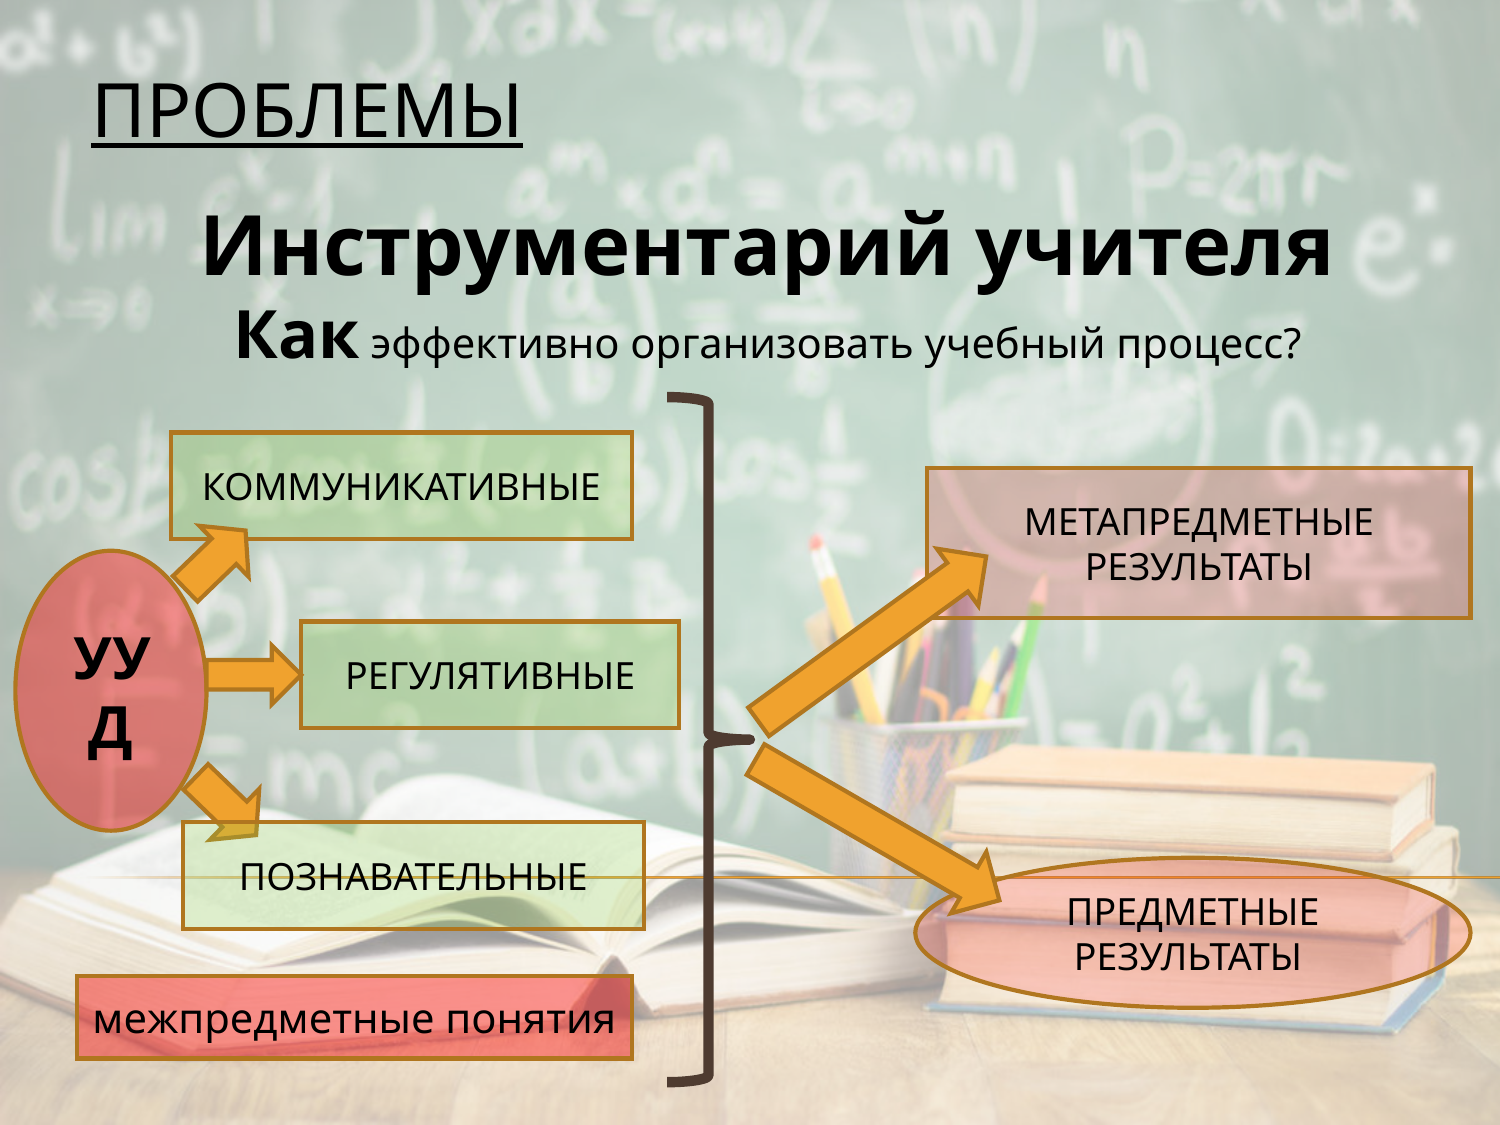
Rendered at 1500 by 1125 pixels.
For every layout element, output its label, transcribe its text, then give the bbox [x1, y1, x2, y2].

picture [709, 876, 927, 880]
picture [1379, 876, 1500, 880]
text_box [667, 397, 750, 1083]
text_box УУД [15, 550, 207, 831]
text_box МЕТАПРЕДМЕТНЫЕ РЕЗУЛЬТАТЫ [927, 467, 1471, 618]
text_box [746, 744, 1000, 914]
text_box ПРОБЛЕМЫ [76, 54, 880, 160]
text_box [183, 764, 260, 822]
picture [994, 876, 1007, 880]
text_box [172, 525, 249, 602]
picture [644, 876, 667, 880]
text_box КОММУНИКАТИВНЫЕ [171, 432, 632, 539]
text_box [206, 645, 302, 705]
picture [83, 876, 183, 880]
text_box ПРЕДМЕТНЫЕ РЕЗУЛЬТАТЫ [915, 857, 1471, 1008]
text_box РЕГУЛЯТИВНЫЕ [301, 621, 667, 729]
text_box межпредметные понятия [76, 976, 632, 1059]
text_box [748, 548, 987, 737]
text_box Инструментарий учителя Как эффективно организовать учебный процесс? [171, 184, 1365, 380]
text_box ПОЗНАВАТЕЛЬНЫЕ [183, 822, 644, 929]
